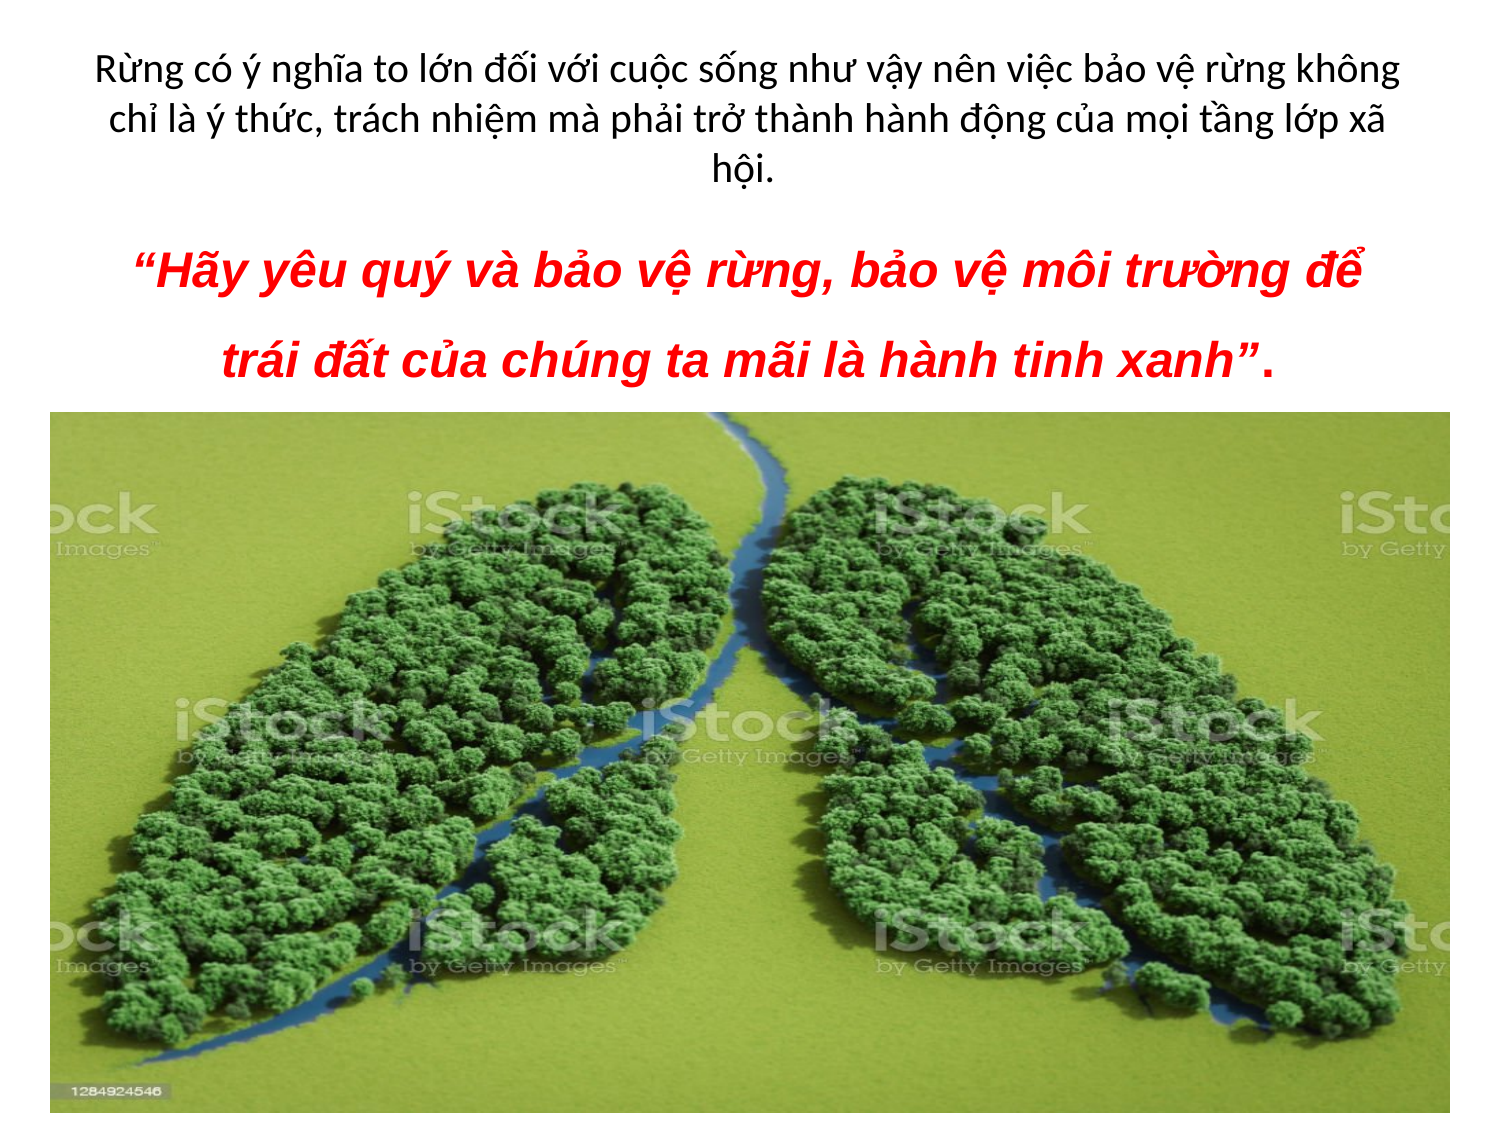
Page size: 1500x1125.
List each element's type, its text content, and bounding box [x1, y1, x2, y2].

text_box Rừng có ý nghĩa to lớn đối với cuộc sống như vậy nên việc bảo vệ rừng không chỉ là ý thức, trách nhiệm mà phải trở thành hành động của mọi tầng lớp xã hội. [77, 33, 1419, 199]
picture [49, 412, 1451, 1113]
text_box “Hãy yêu quý và bảo vệ rừng, bảo vệ môi trường để trái đất của chúng ta mãi là hành tinh xanh”. [104, 199, 1392, 395]
